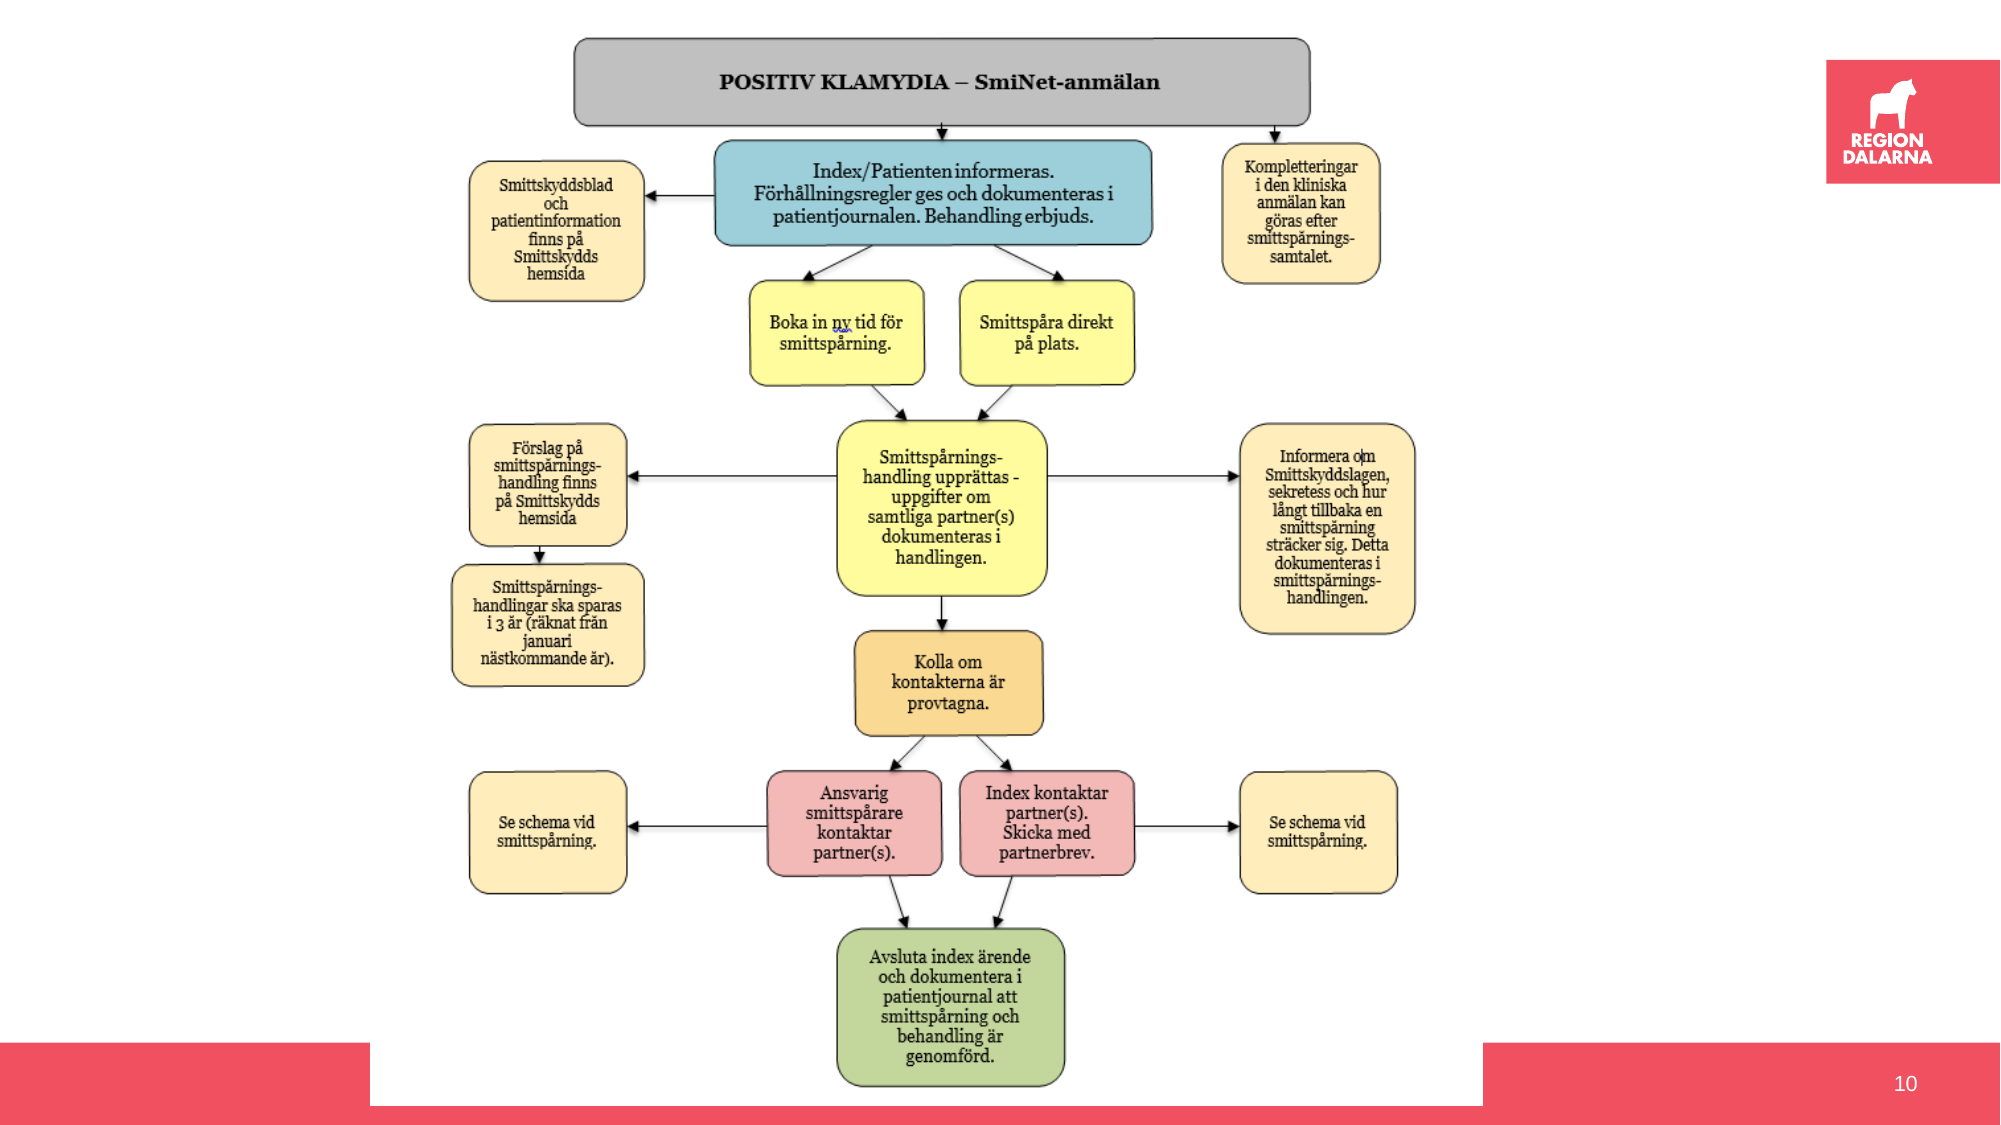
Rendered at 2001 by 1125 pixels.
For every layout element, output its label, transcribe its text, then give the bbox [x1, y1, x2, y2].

picture [370, 14, 1483, 1106]
slide_number 10 [1482, 1042, 1933, 1124]
